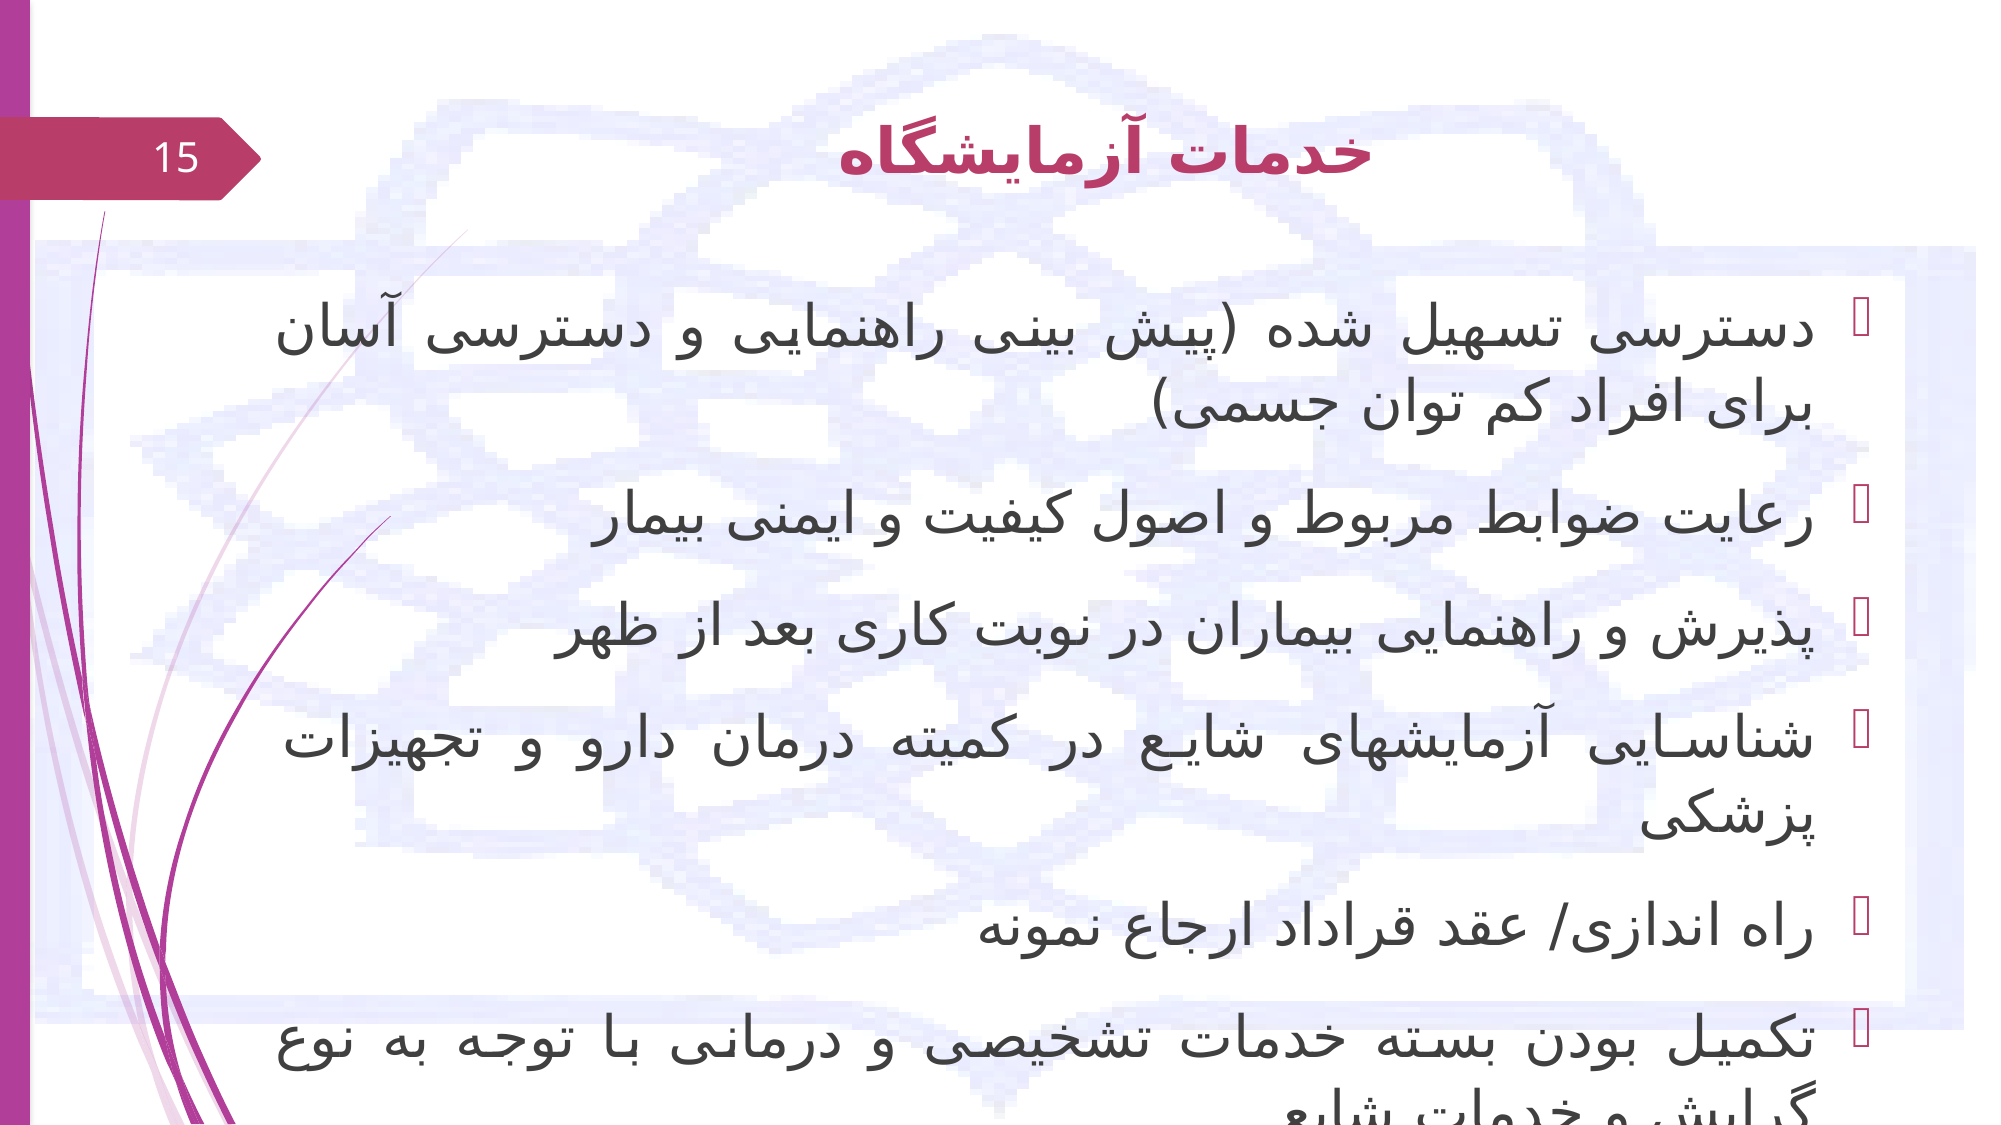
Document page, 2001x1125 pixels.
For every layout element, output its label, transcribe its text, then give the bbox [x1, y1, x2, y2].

title خدمات آزمایشگاه [305, 102, 1888, 233]
slide_number 15 [87, 129, 216, 190]
list دسترسی تسهیل شده (پیش بینی راهنمایی و دسترسی آسان برای افراد کم توان جسمی) رعایت ضوابط مربوط و اصول کیفیت و ایمنی بیمار پذیرش و راهنمایی بیماران در نوبت کاری بعد از ظهر شناسایی آزمایشهای شایع در کمیته درمان دارو و تجهیزات پزشکی راه اندازی/ عقد قراداد ارجاع نمونه تکمیل بودن بسته خدمات تشخیصی و درمانی با توجه به نوع گرایش و خدمات شایع [253, 275, 1888, 850]
